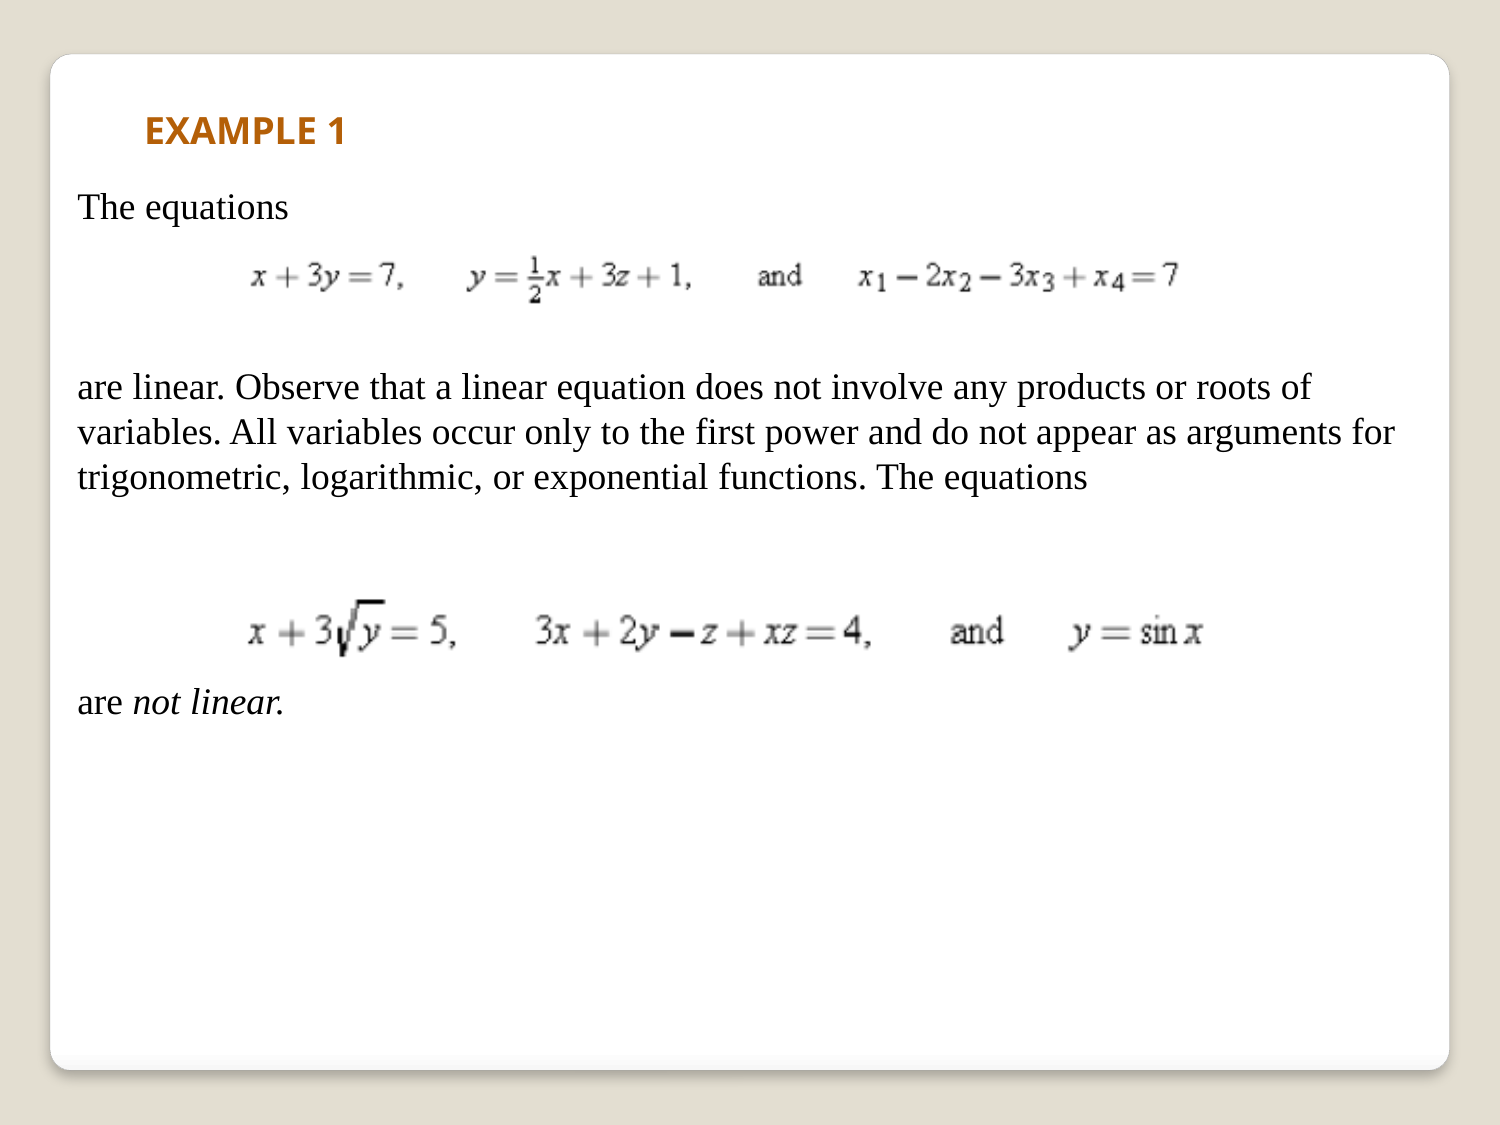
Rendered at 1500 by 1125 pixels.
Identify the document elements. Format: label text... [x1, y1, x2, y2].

picture [224, 587, 1232, 688]
text_box EXAMPLE 1 [129, 99, 364, 160]
text_box The equations are linear. Observe that a linear equation does not involve any products or roots of variables. All variables occur only to the first power and do not appear as arguments for trigonometric, logarithmic, or exponential functions. The equations are not linear. [62, 174, 1438, 730]
picture [212, 237, 1205, 313]
